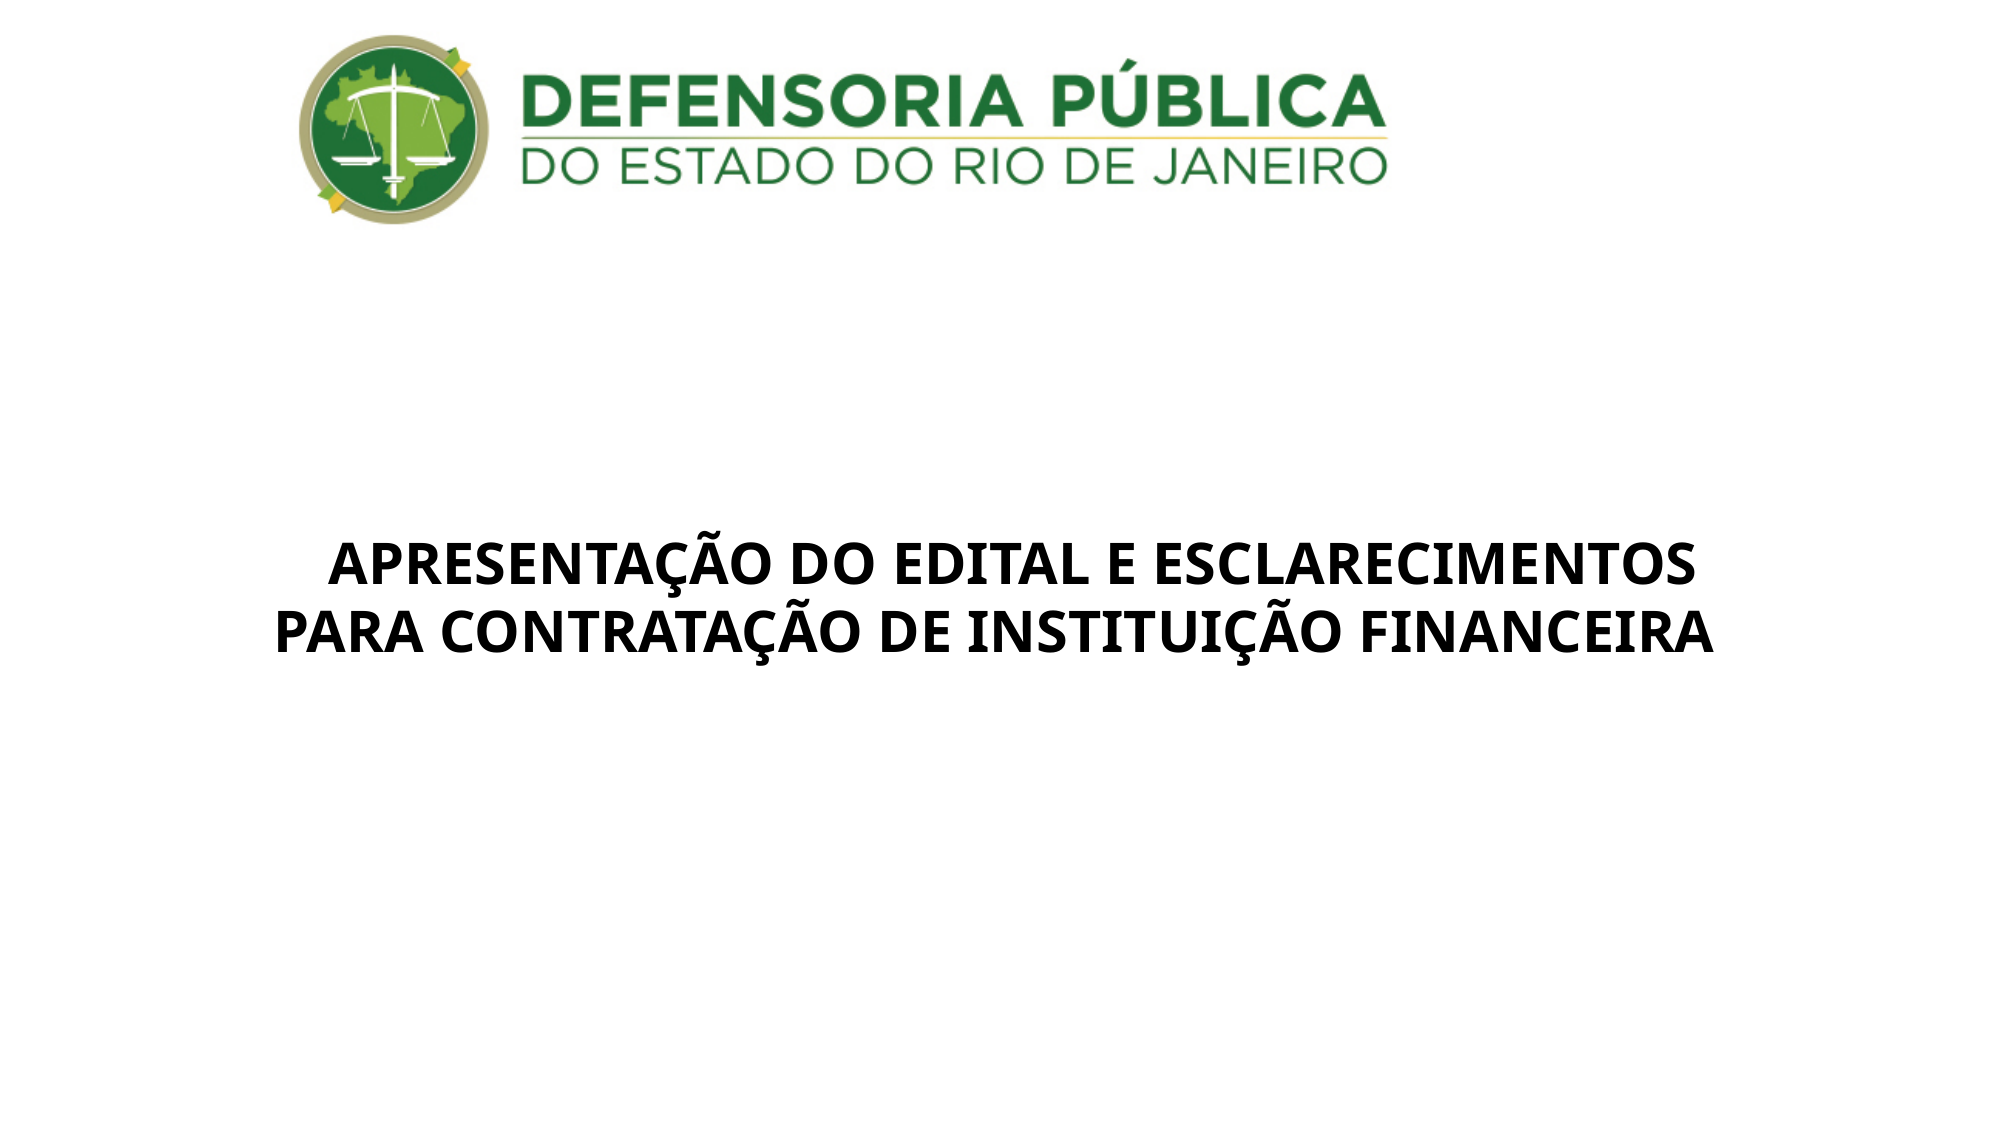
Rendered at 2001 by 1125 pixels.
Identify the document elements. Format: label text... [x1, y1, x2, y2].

title APRESENTAÇÃO DO EDITAL E ESCLARECIMENTOS PARA CONTRATAÇÃO DE INSTITUIÇÃO FINANCEIRA [252, 281, 1753, 673]
picture [267, 6, 1433, 260]
